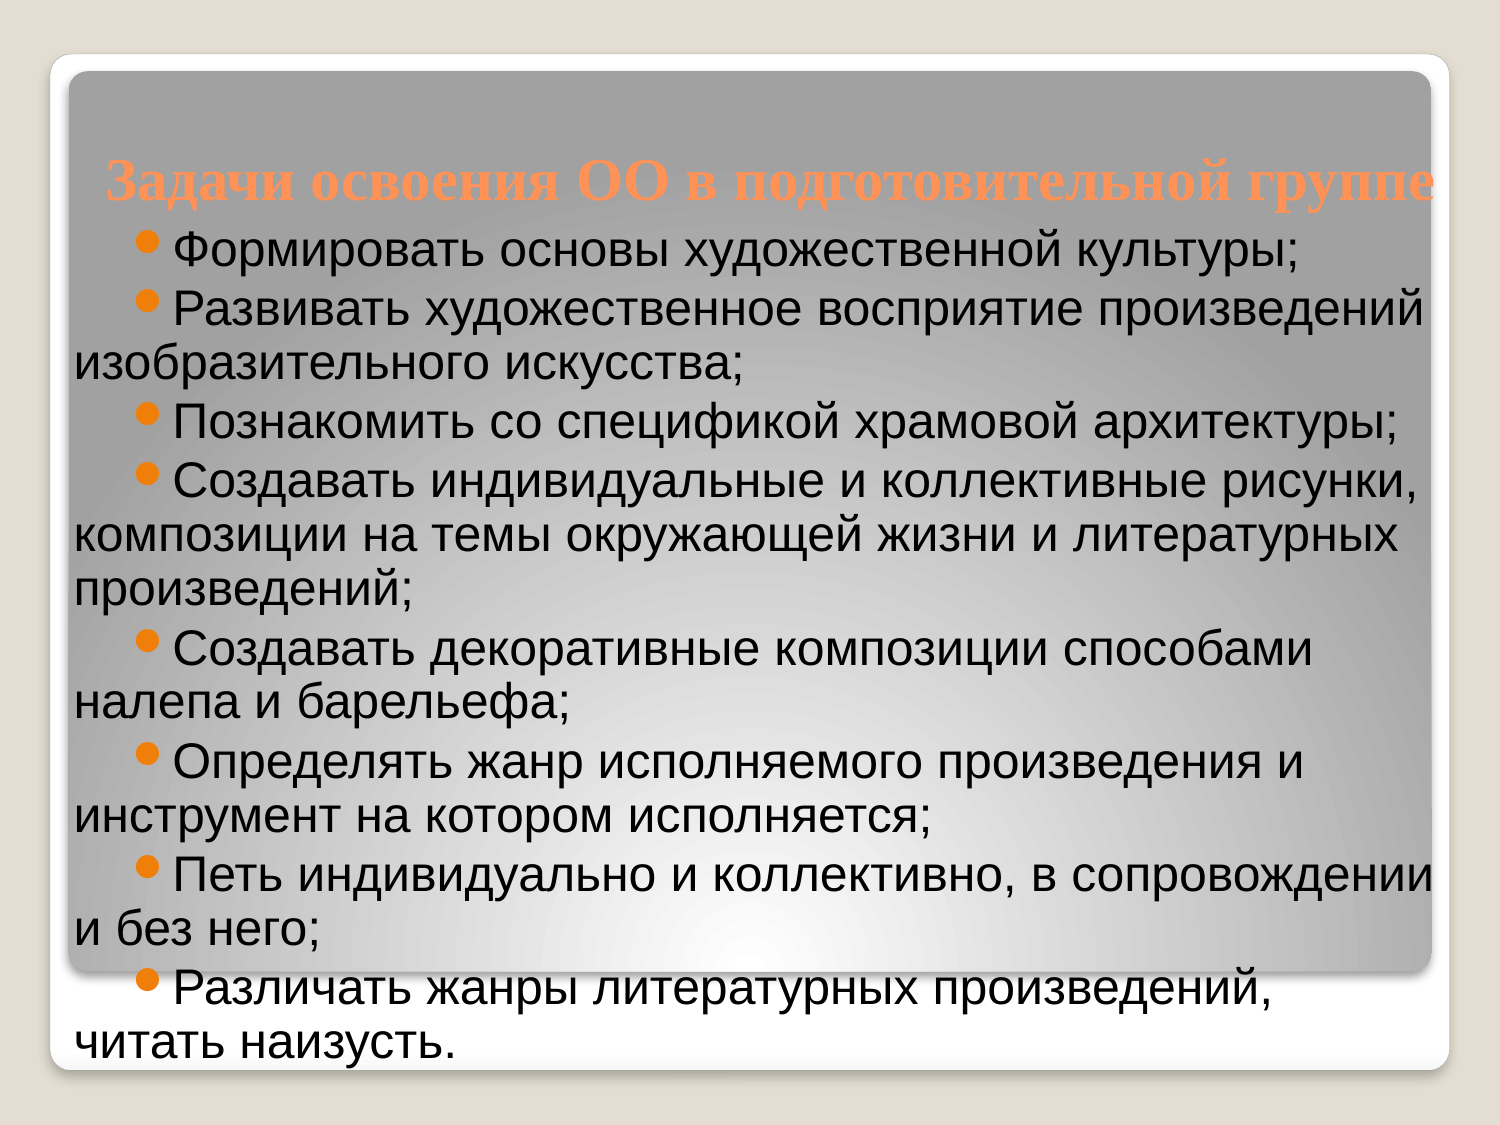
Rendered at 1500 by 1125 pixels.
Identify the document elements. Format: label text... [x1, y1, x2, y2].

list Формировать основы художественной культуры; Развивать художественное восприятие произведений изобразительного искусства; Познакомить со спецификой храмовой архитектуры; Создавать индивидуальные и коллективные рисунки, композиции на темы окружающей жизни и литературных произведений; Создавать декоративные композиции способами налепа и барельефа; Определять жанр исполняемого произведения и инструмент на котором исполняется; Петь индивидуально и коллективно, в сопровождении и без него; Различать жанры литературных произведений, читать наизусть. [0, 208, 1453, 1065]
title Задачи освоения ОО в подготовительной группе [88, 48, 1453, 208]
